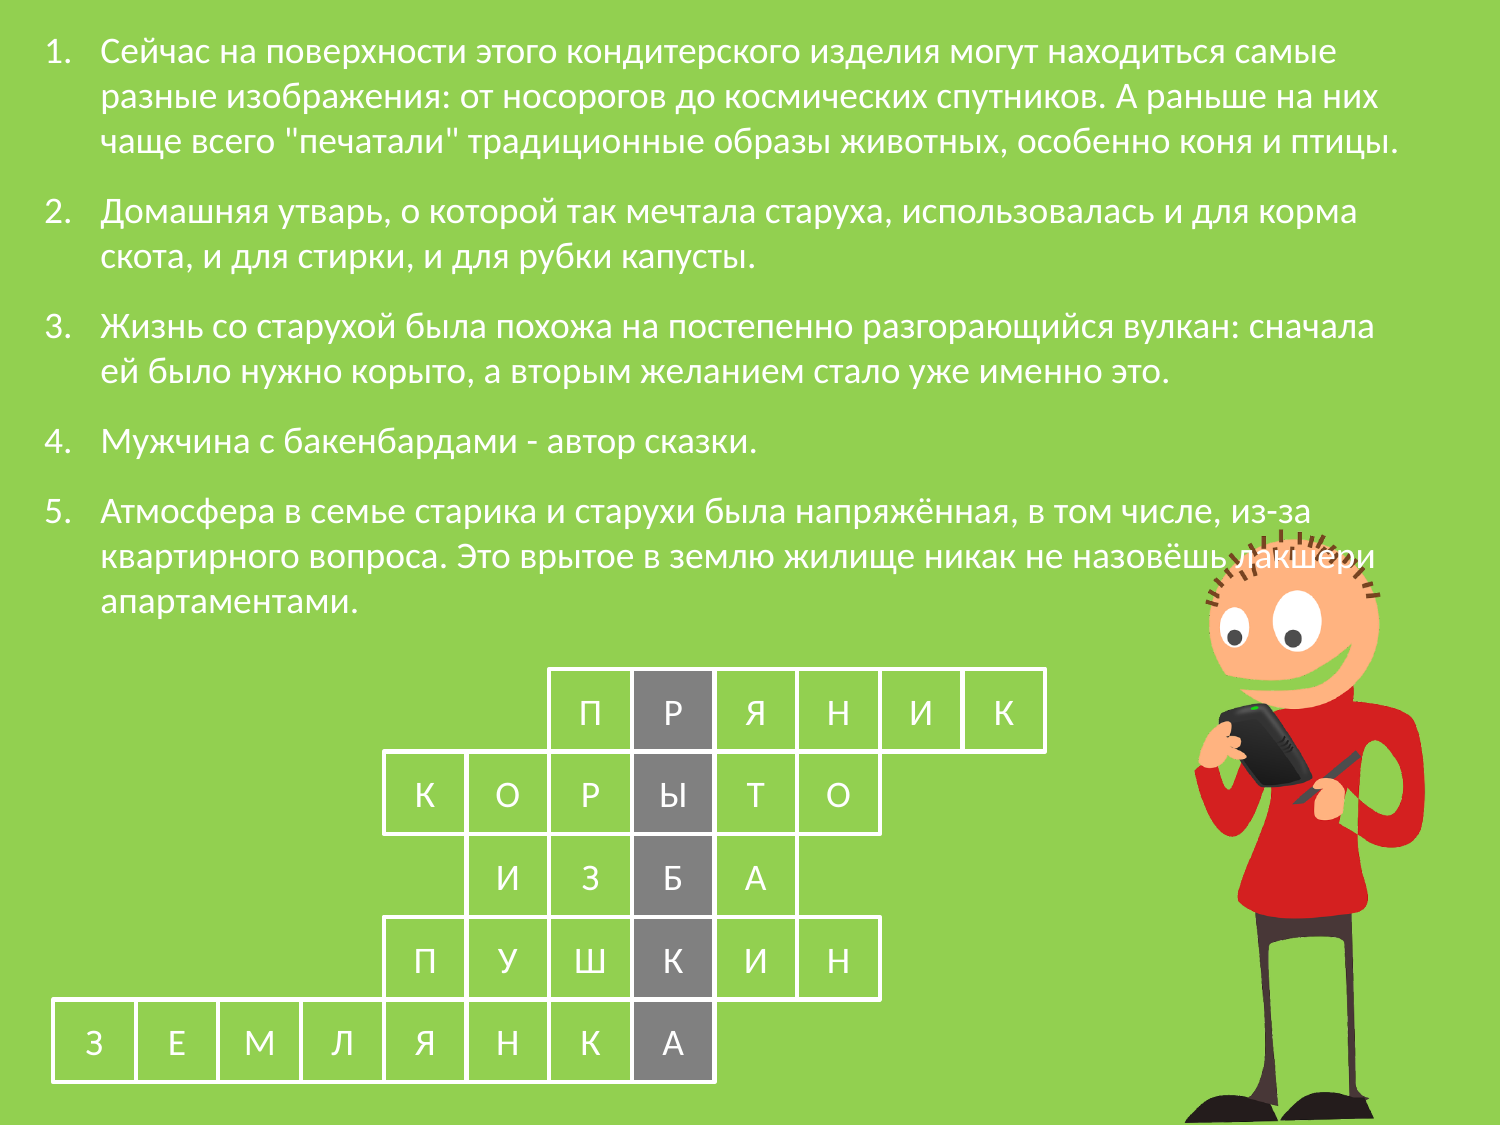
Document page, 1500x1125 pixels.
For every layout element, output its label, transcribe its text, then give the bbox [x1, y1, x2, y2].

text_box К [960, 667, 1047, 754]
text_box Н [464, 997, 547, 1084]
text_box П [382, 915, 464, 997]
text_box Сейчас на поверхности этого кондитерского изделия могут находиться самые разные изображения: от носорогов до космических спутников. А раньше на них чаще всего "печатали" традиционные образы животных, особенно коня и птицы. Домашняя утварь, о которой так мечтала старуха, использовалась и для корма скота, и для стирки, и для рубки капусты. Жизнь со старухой была похожа на постепенно разгорающийся вулкан: сначала ей было нужно корыто, а вторым желанием стало уже именно это. Мужчина с бакенбардами - автор сказки. Атмосфера в семье старика и старухи была напряжённая, в том числе, из-за квартирного вопроса. Это врытое в землю жилище никак не назовёшь лакшери апартаментами. [29, 19, 1424, 629]
text_box Н [795, 915, 882, 1002]
text_box А [712, 832, 799, 915]
text_box Е [138, 997, 216, 1084]
text_box И [878, 667, 960, 754]
text_box Я [382, 997, 464, 1084]
text_box М [216, 997, 299, 1084]
text_box К [630, 915, 712, 997]
picture [1155, 526, 1454, 1123]
text_box Т [712, 749, 795, 832]
text_box З [547, 832, 630, 915]
text_box Б [630, 832, 712, 915]
text_box И [464, 832, 547, 915]
text_box Я [712, 667, 795, 749]
text_box У [464, 915, 547, 997]
text_box О [795, 749, 882, 836]
text_box К [547, 997, 630, 1084]
text_box З [51, 997, 138, 1084]
text_box И [712, 915, 795, 1002]
text_box Р [630, 667, 712, 749]
text_box Ы [630, 749, 712, 832]
text_box Л [299, 997, 382, 1084]
text_box А [630, 997, 717, 1084]
text_box Р [547, 749, 630, 832]
text_box О [464, 749, 547, 832]
text_box П [547, 667, 630, 749]
text_box Ш [547, 915, 630, 997]
text_box К [382, 749, 464, 836]
text_box Н [795, 667, 878, 749]
